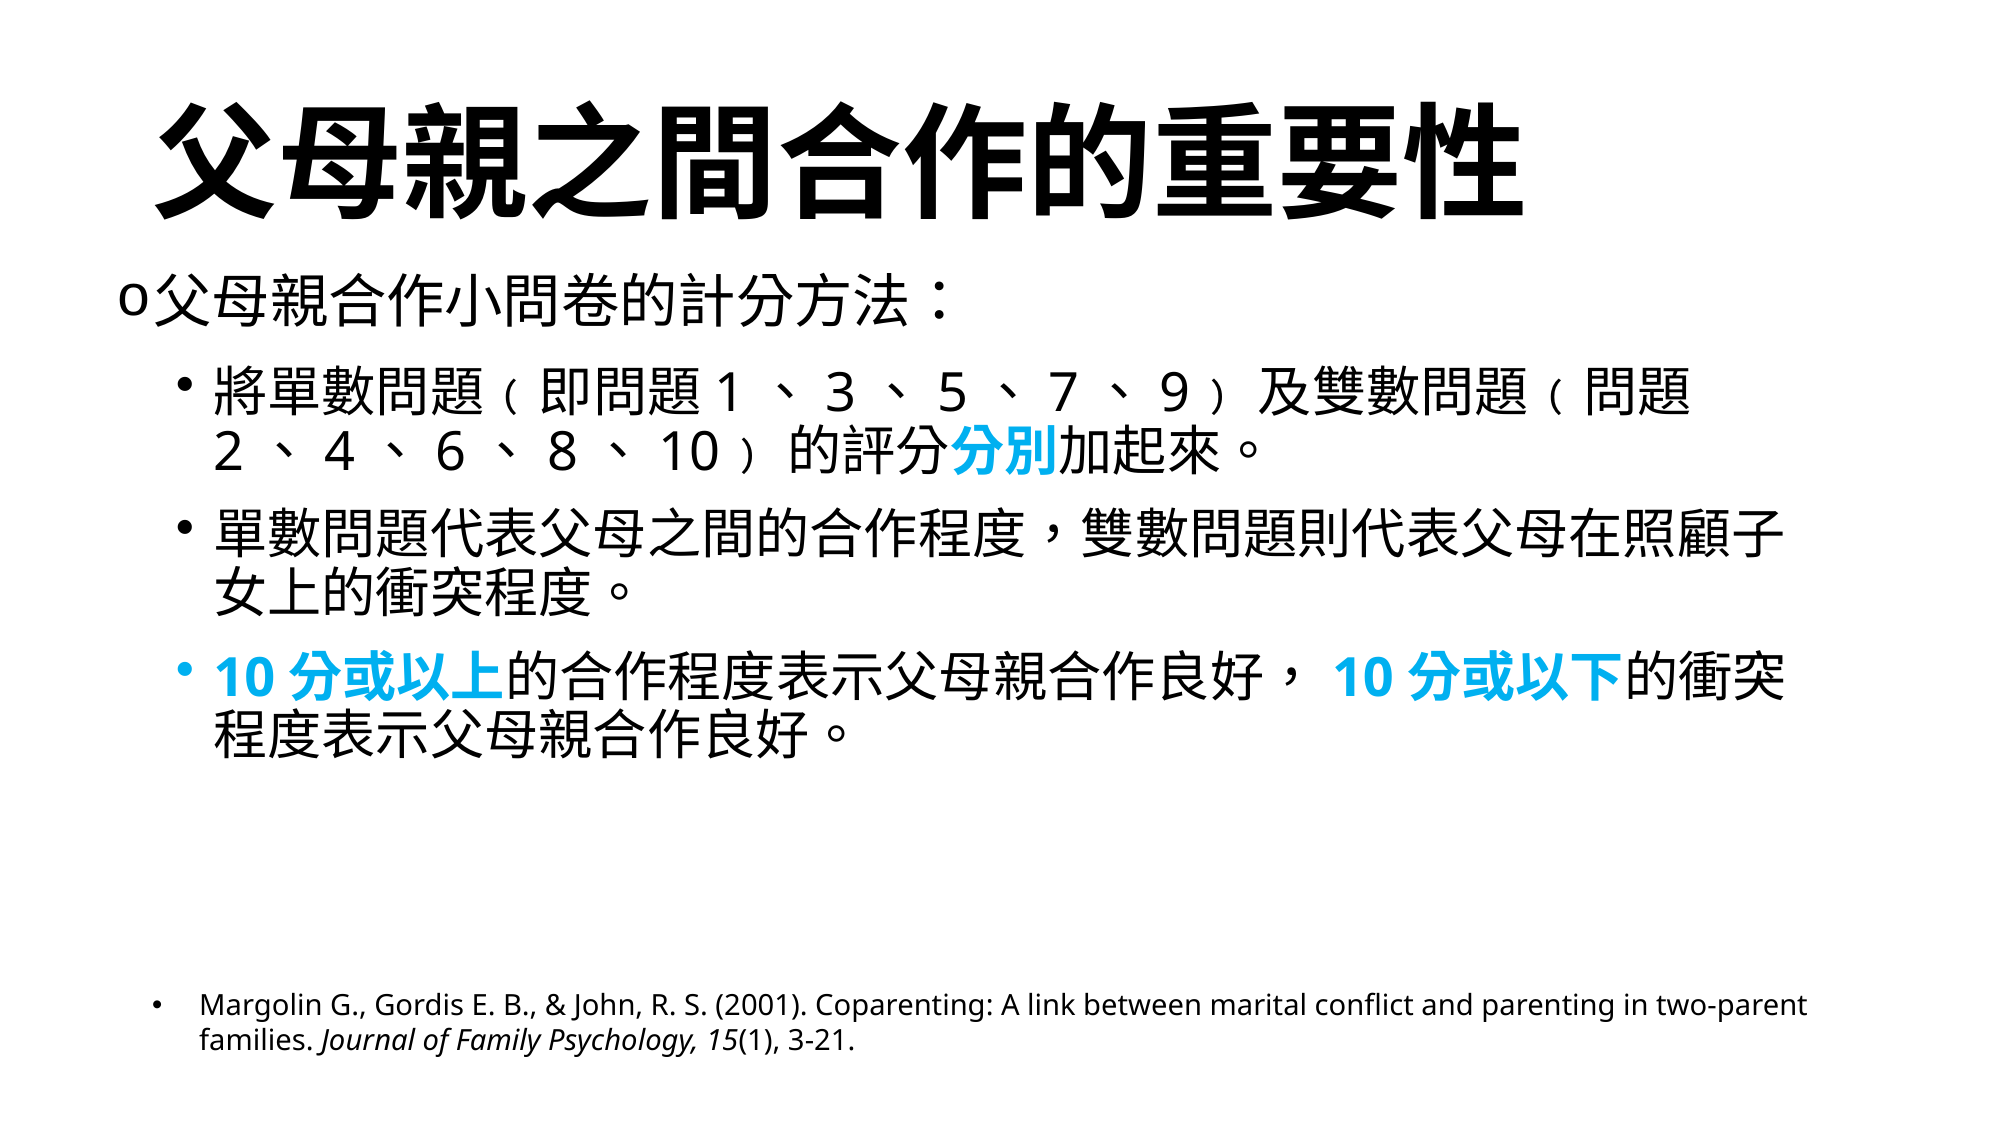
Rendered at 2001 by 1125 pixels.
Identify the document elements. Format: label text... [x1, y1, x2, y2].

title 父母親之間合作的重要性 [137, 59, 1863, 278]
list 父母親合作小問卷的計分方法： [101, 264, 1826, 358]
text_box 將單數問題﹙即問題1、3、5、7、9﹚及雙數問題﹙問題2、4、6、8、10﹚的評分分別加起來。 單數問題代表父母之間的合作程度，雙數問題則代表父母在照顧子女上的衝突程度。 10分或以上的合作程度表示父母親合作良好，10分或以下的衝突程度表示父母親合作良好。 [160, 357, 1810, 885]
text_box Margolin G., Gordis E. B., & John, R. S. (2001). Coparenting: A link between marital conflict and parenting in two-parent families. Journal of Family Psychology, 15(1), 3-21. [137, 979, 1863, 1064]
